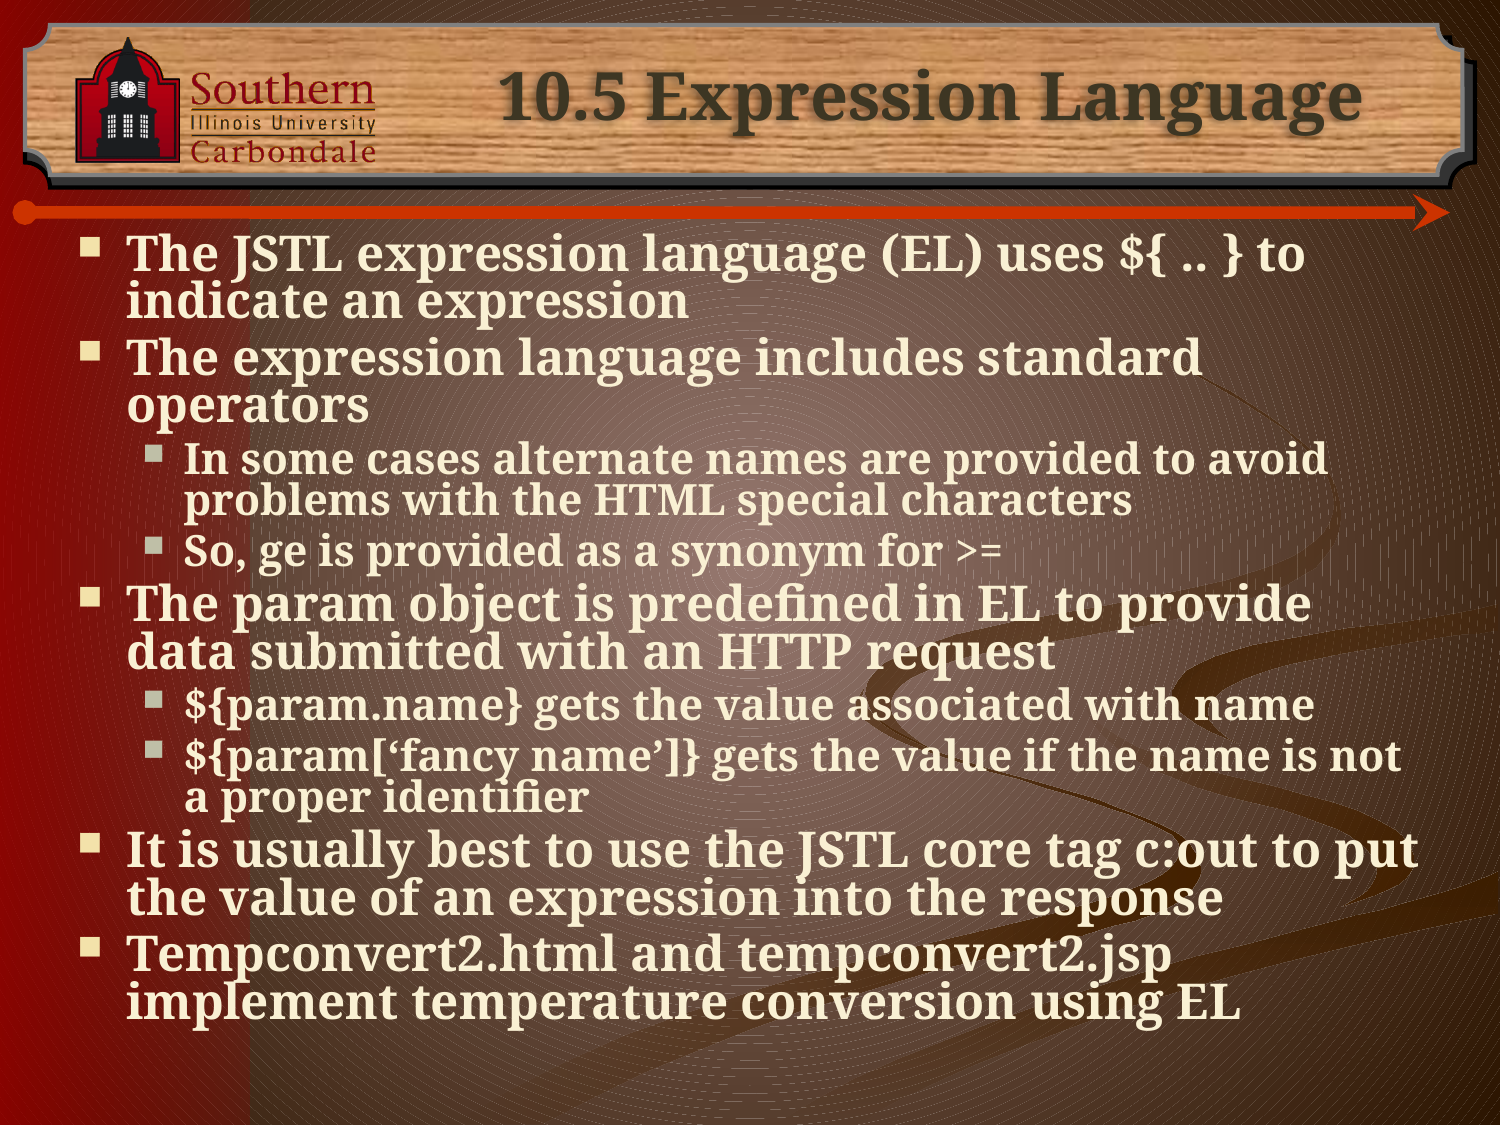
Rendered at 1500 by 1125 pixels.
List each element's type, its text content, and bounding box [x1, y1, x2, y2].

title 10.5 Expression Language [399, 24, 1463, 176]
list The JSTL expression language (EL) uses ${ .. } to indicate an expression The expression language includes standard operators In some cases alternate names are provided to avoid problems with the HTML special characters So, ge is provided as a synonym for >= The param object is predefined in EL to provide data submitted with an HTTP request ${param.name} gets the value associated with name ${param[‘fancy name’]} gets the value if the name is not a proper identifier It is usually best to use the JSTL core tag c:out to put the value of an expression into the response Tempconvert2.html and tempconvert2.jsp implement temperature conversion using EL [62, 224, 1438, 1038]
picture [28, 28, 399, 172]
